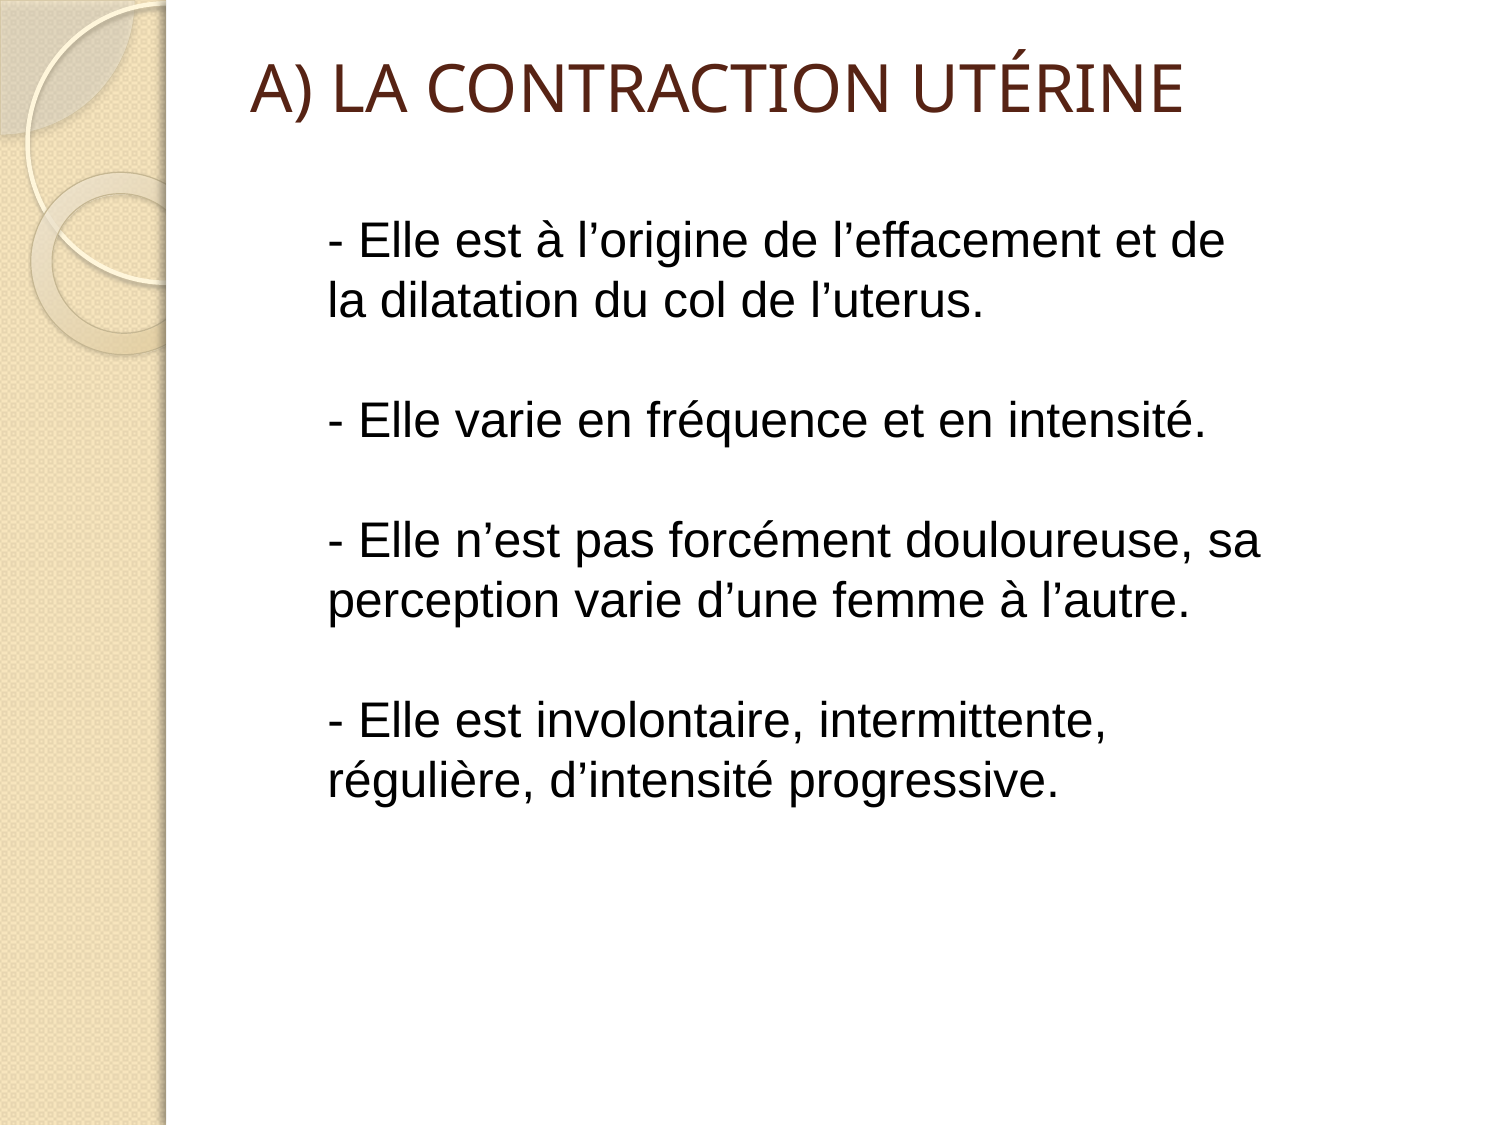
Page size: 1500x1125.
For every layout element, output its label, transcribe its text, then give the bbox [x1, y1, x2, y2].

text_box - Elle est à l’origine de l’effacement et de la dilatation du col de l’uterus. - Elle varie en fréquence et en intensité. - Elle n’est pas forcément douloureuse, sa perception varie d’une femme à l’autre. - Elle est involontaire, intermittente, régulière, d’intensité progressive. [312, 199, 1288, 815]
title A) LA CONTRACTION UTÉRINE [235, 87, 1466, 275]
